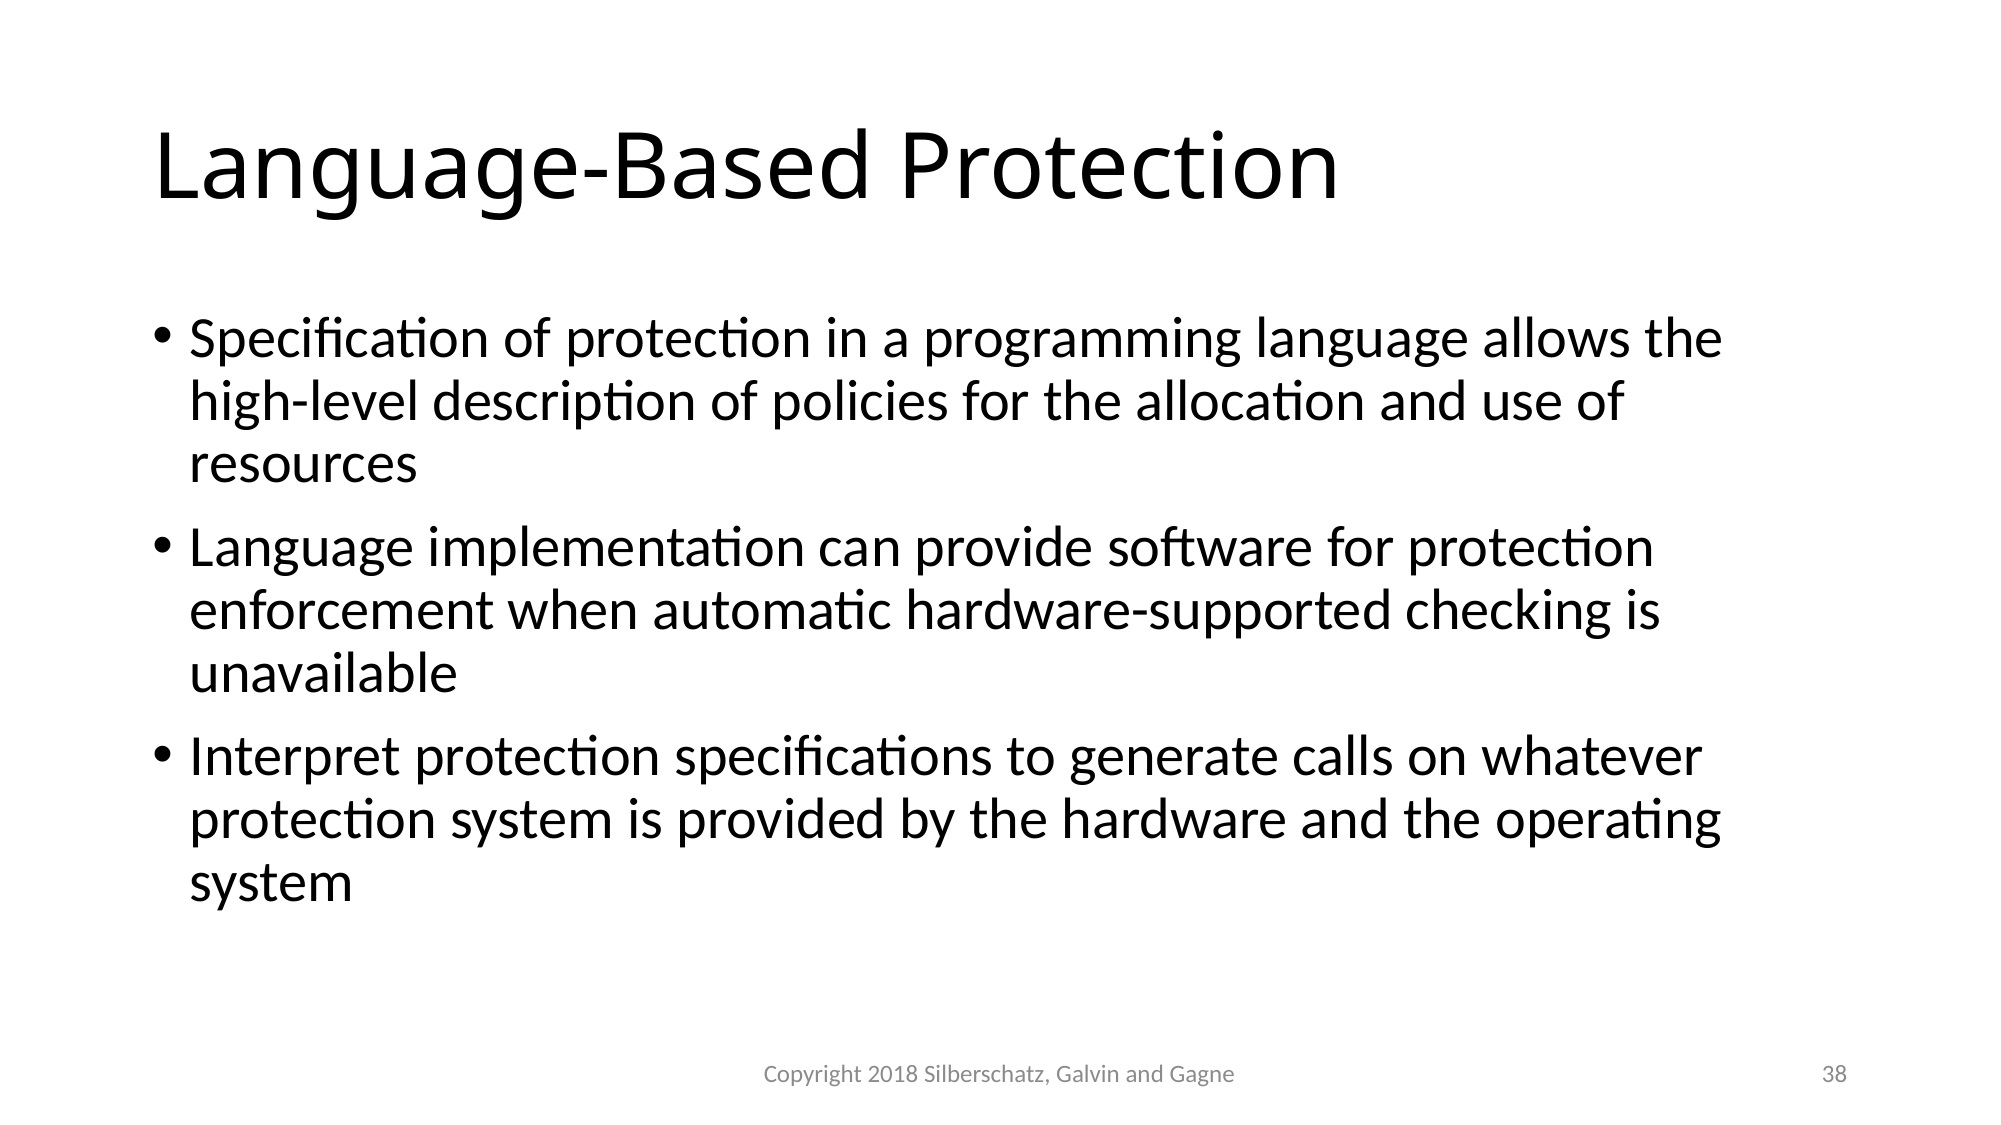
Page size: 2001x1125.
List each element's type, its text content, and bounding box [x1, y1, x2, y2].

title Language-Based Protection [137, 59, 1863, 278]
list Specification of protection in a programming language allows the high-level description of policies for the allocation and use of resources Language implementation can provide software for protection enforcement when automatic hardware-supported checking is unavailable Interpret protection specifications to generate calls on whatever protection system is provided by the hardware and the operating system [137, 299, 1863, 1014]
footer Copyright 2018 Silberschatz, Galvin and Gagne [662, 1042, 1338, 1103]
slide_number 38 [1412, 1042, 1863, 1103]
